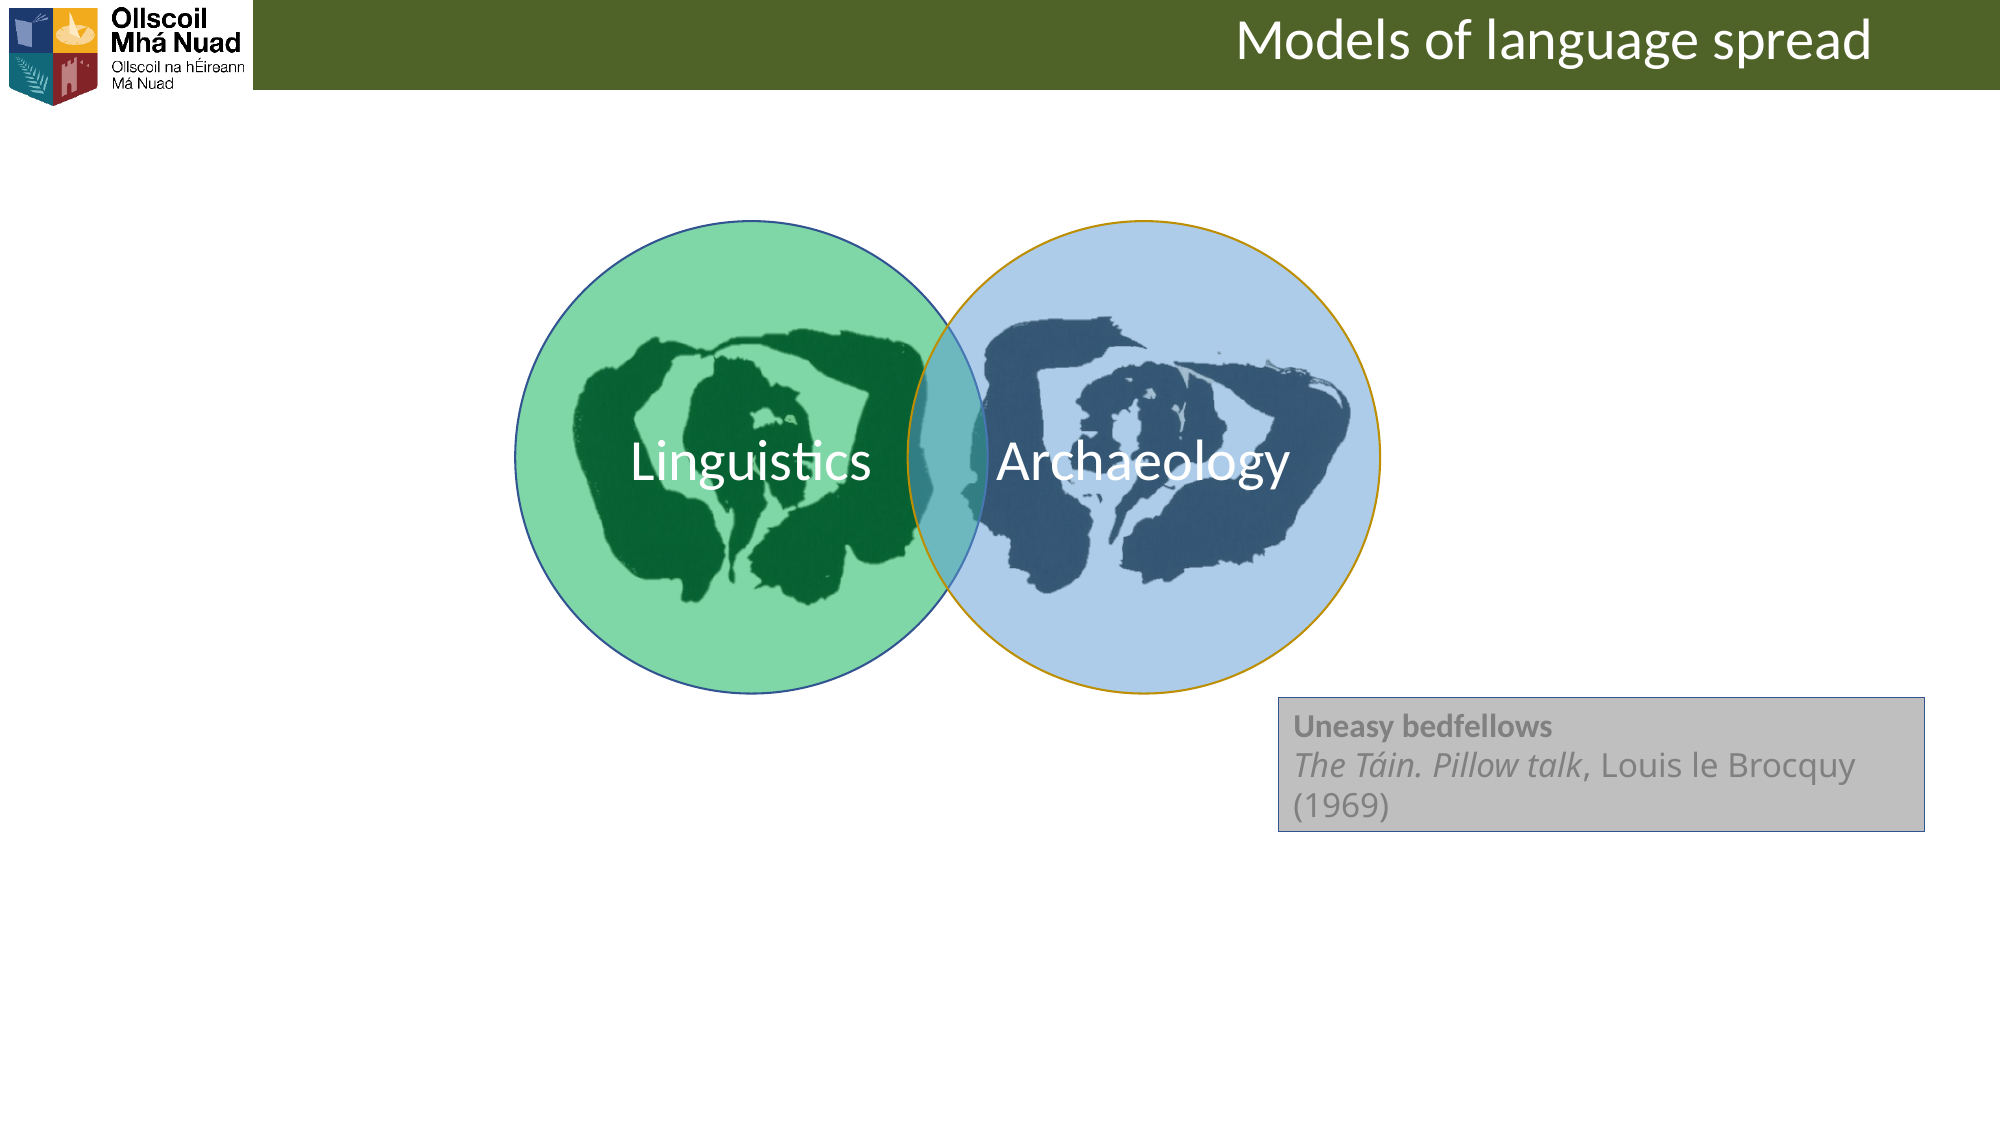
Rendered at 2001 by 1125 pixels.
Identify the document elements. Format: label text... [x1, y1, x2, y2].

text_box Archaeology [936, 220, 1334, 695]
picture [959, 315, 1357, 600]
text_box Uneasy bedfellows The Táin. Pillow talk, Louis le Brocquy (1969) [1278, 697, 1925, 832]
text_box Linguistics [514, 220, 947, 695]
picture [571, 327, 936, 611]
text_box Archaeology [1357, 353, 1382, 562]
picture [9, 7, 244, 106]
text_box Models of language spread [253, 0, 2000, 90]
